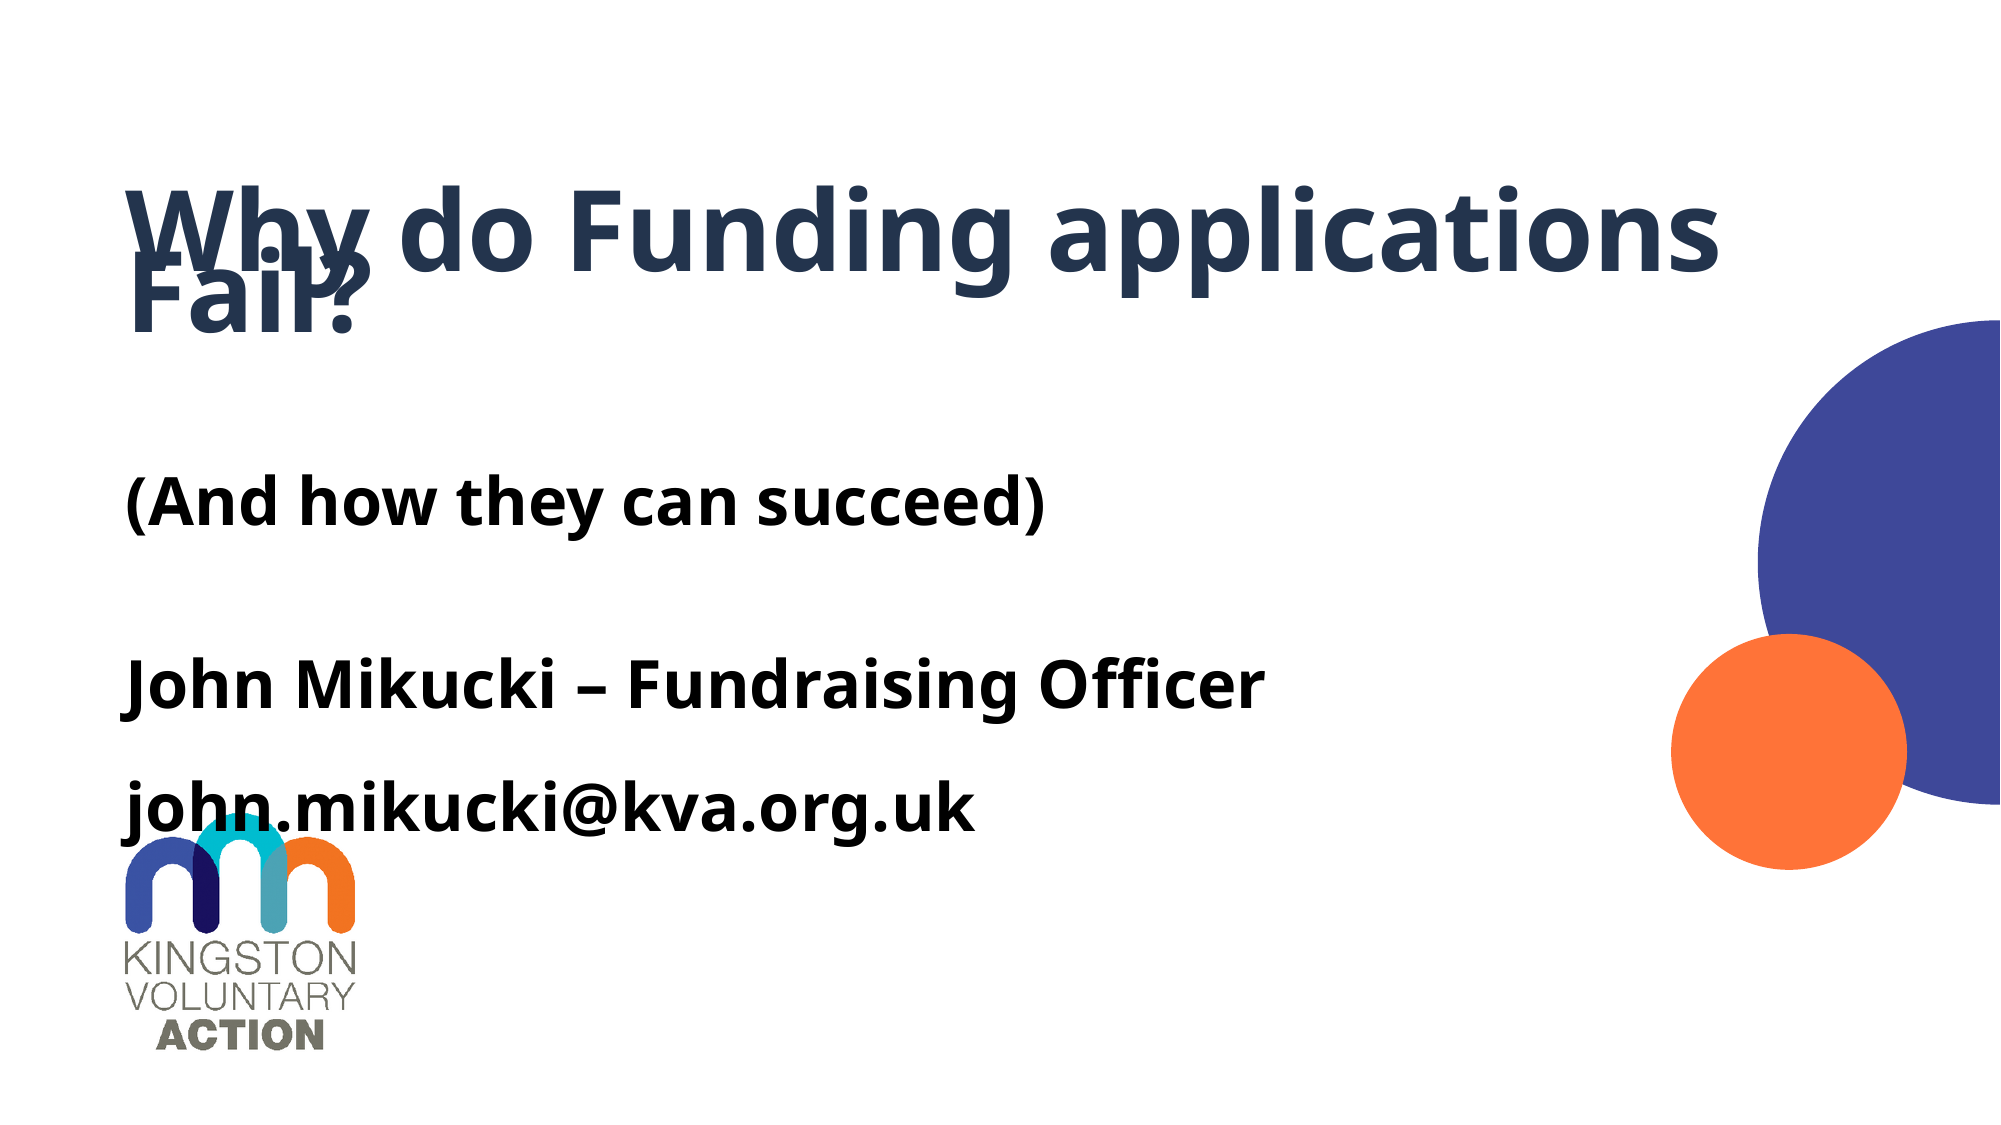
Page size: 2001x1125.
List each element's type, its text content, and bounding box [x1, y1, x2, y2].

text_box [1757, 319, 2000, 806]
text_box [1670, 633, 1908, 871]
text_box Why do Funding applications Fail? (And how they can succeed) John Mikucki – Fundraising Officer john.mikucki@kva.org.uk [1180, 109, 1939, 968]
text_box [44, 0, 1180, 1125]
